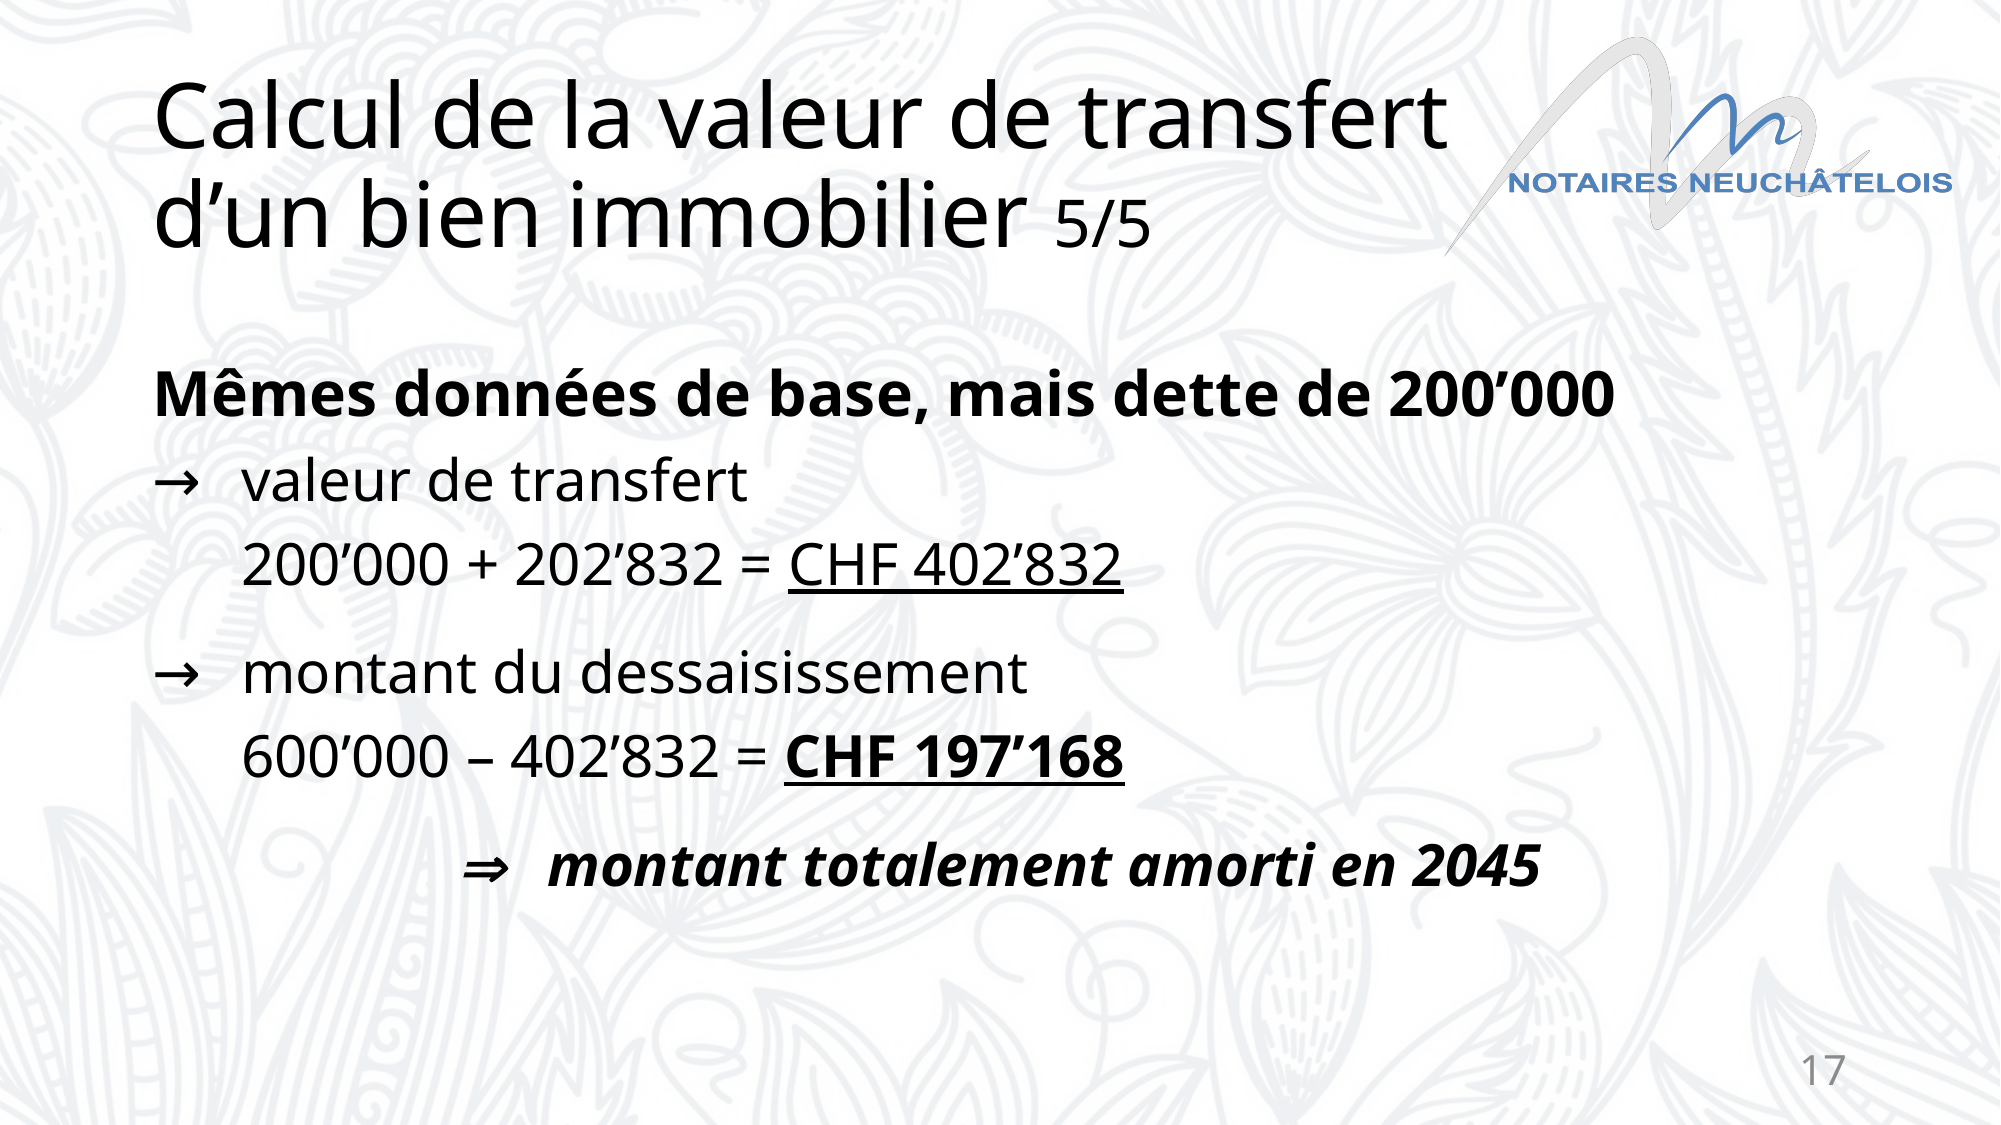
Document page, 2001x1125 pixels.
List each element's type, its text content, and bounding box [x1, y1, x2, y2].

slide_number 17 [1412, 1042, 1863, 1103]
title Calcul de la valeur de transfert d’un bien immobilier 5/5 [137, 59, 1470, 278]
list Mêmes données de base, mais dette de 200’000 → valeur de transfert 200’000 + 202’832 = CHF 402’832 → montant du dessaisissement 600’000 – 402’832 = CHF 197’168  montant totalement amorti en 2045 [137, 355, 1863, 965]
picture [1443, 37, 1952, 257]
